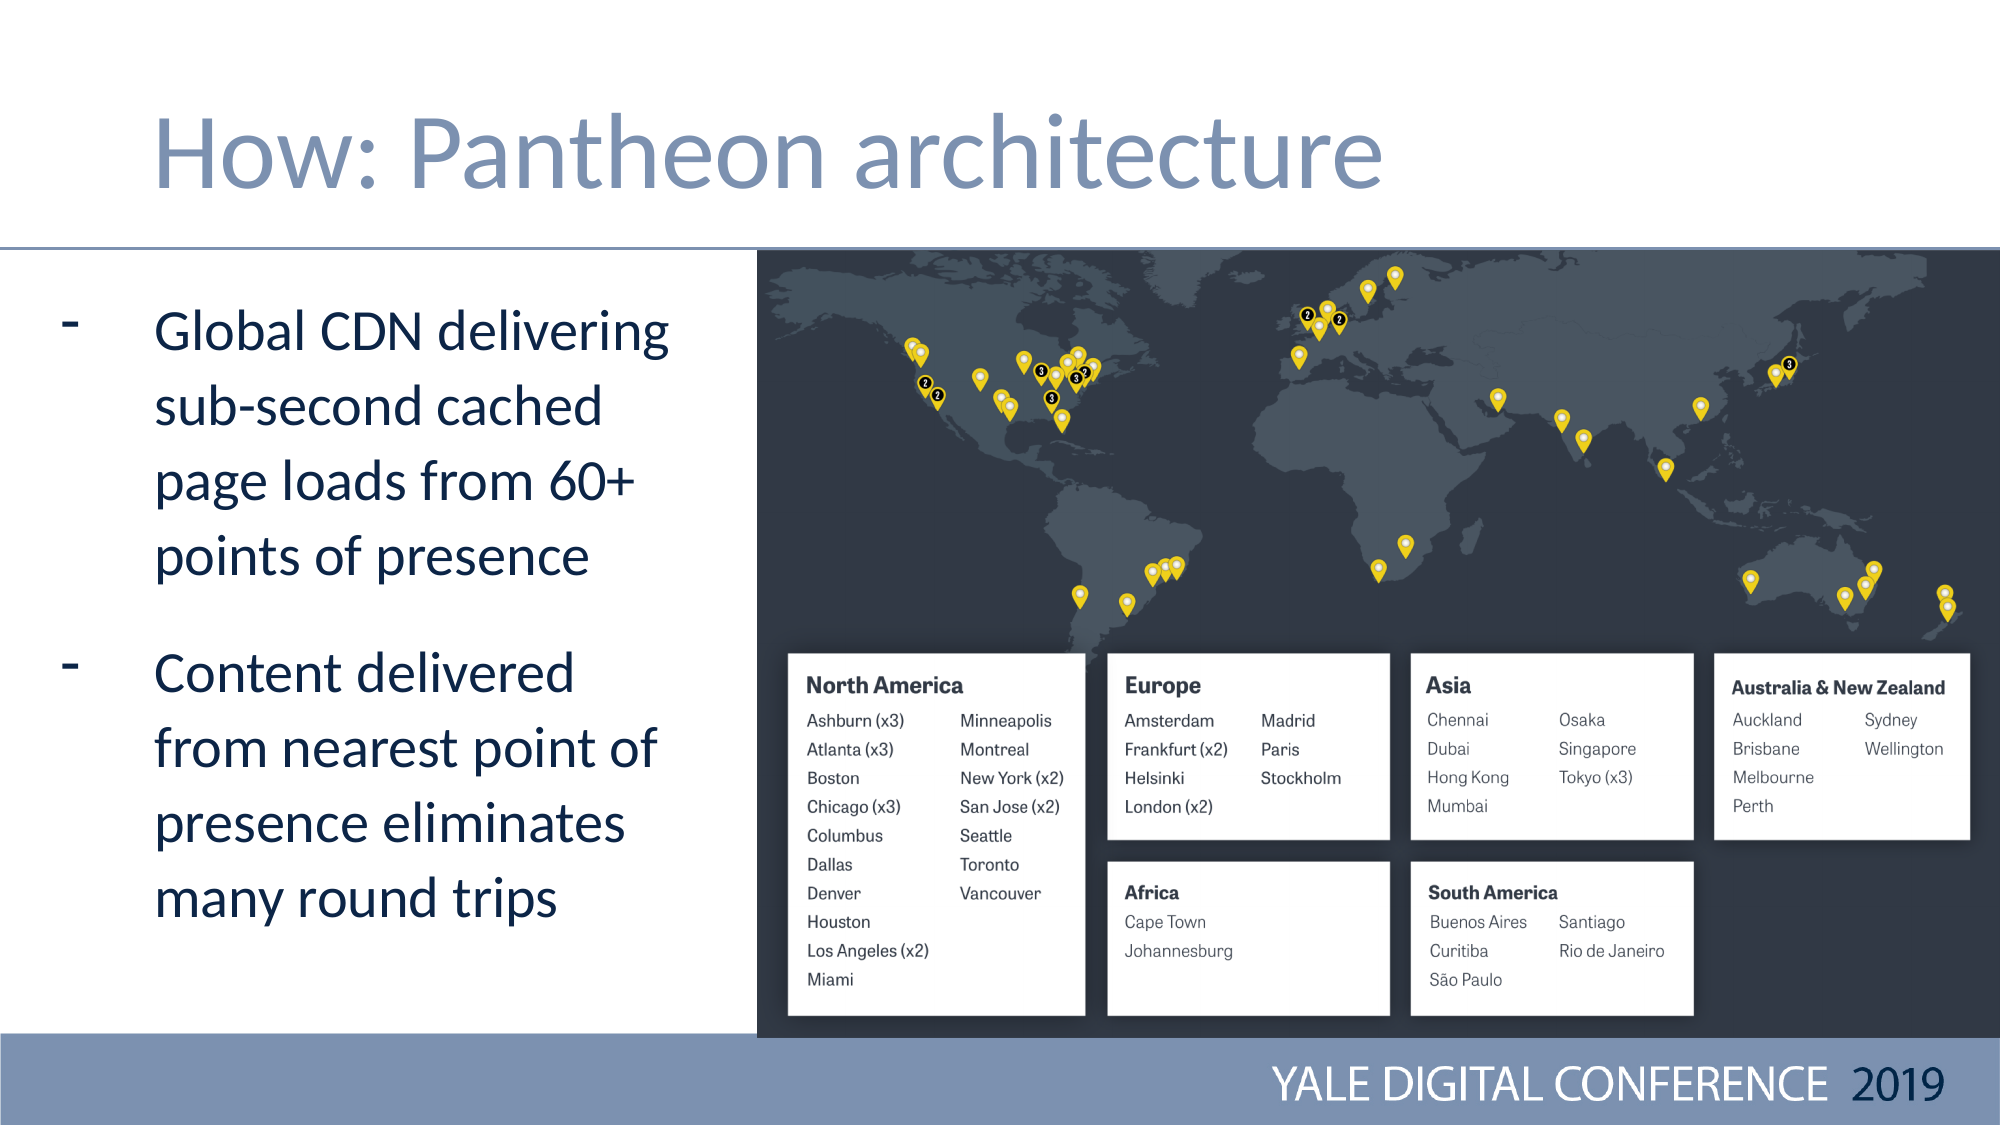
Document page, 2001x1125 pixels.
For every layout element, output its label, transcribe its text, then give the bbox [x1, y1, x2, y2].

picture [0, 250, 2000, 1125]
title How: Pantheon architecture [137, 87, 1863, 227]
list Global CDN delivering sub-second cached page loads from 60+ points of presence Content delivered from nearest point of presence eliminates many round trips [45, 280, 696, 1021]
